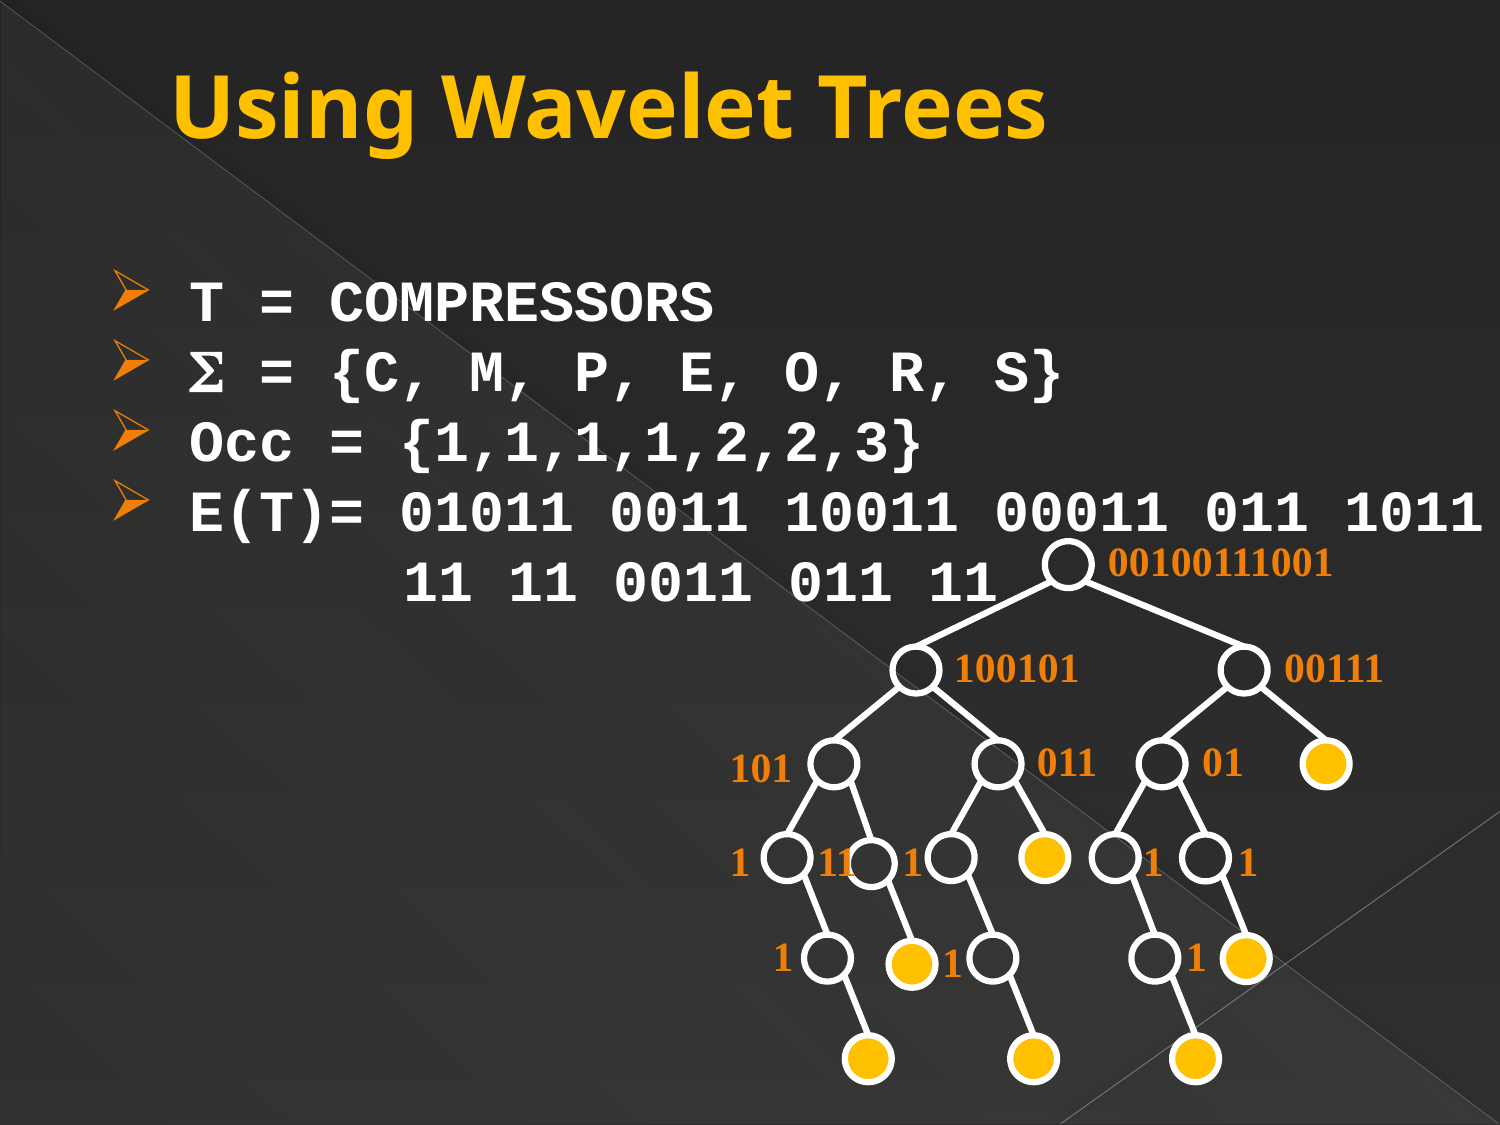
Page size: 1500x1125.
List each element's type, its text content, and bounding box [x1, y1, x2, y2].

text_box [714, 526, 1400, 995]
text_box T = COMPRESSORS  = {C, M, P, E, O, R, S} Occ = {1,1,1,1,2,2,3} E(T)= 01011 0011 10011 00011 011 1011 11 11 0011 011 11 [93, 255, 1500, 620]
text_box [763, 996, 1350, 1083]
text_box Using Wavelet Trees [74, 43, 1425, 274]
